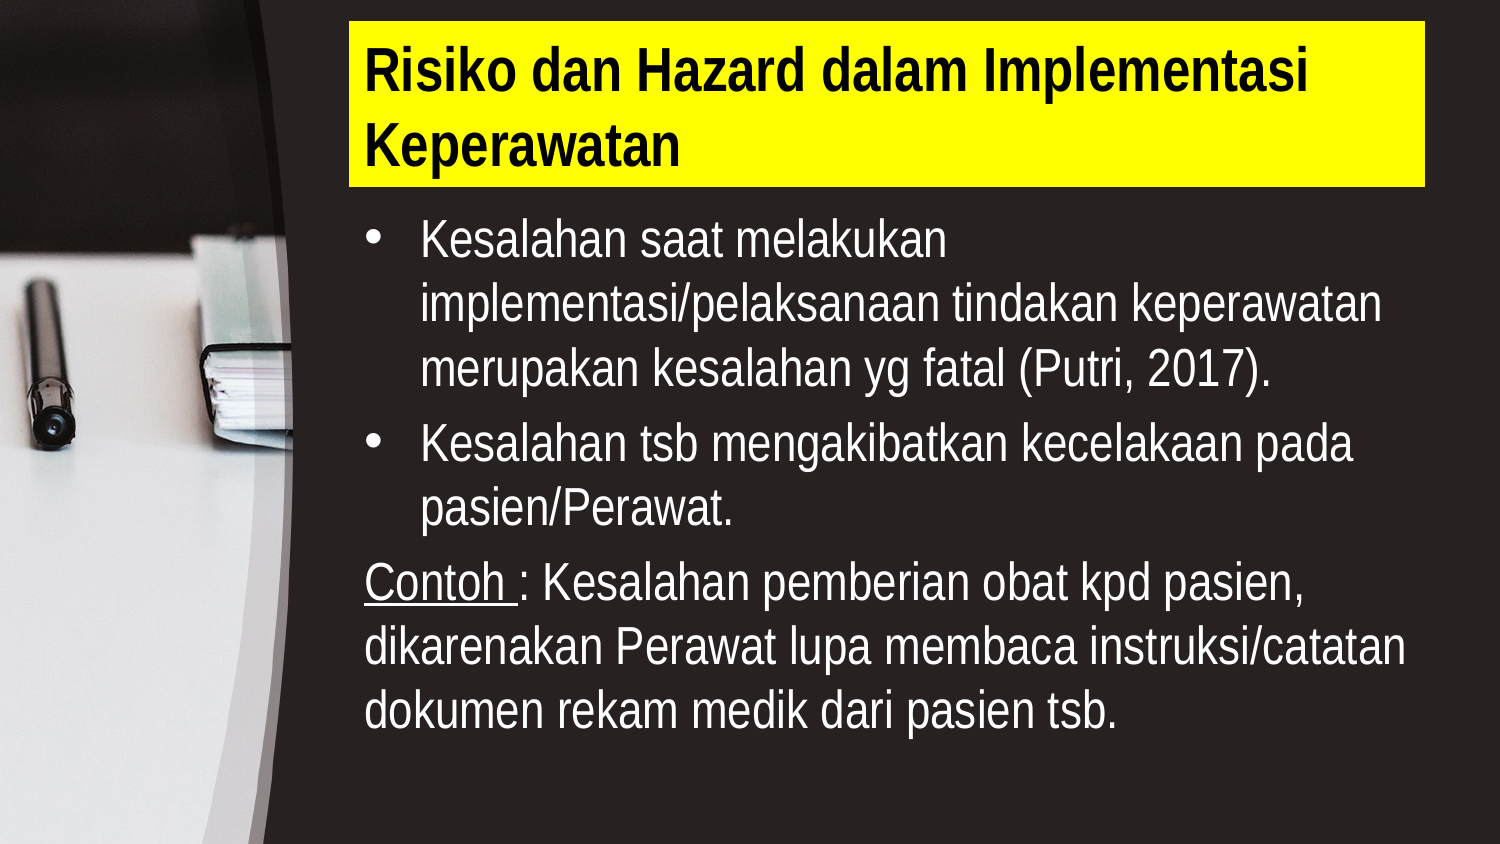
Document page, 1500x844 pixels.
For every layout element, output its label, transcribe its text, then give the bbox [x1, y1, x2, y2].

list Kesalahan saat melakukan implementasi/pelaksanaan tindakan keperawatan merupakan kesalahan yg fatal (Putri, 2017). Kesalahan tsb mengakibatkan kecelakaan pada pasien/Perawat. Contoh : Kesalahan pemberian obat kpd pasien, dikarenakan Perawat lupa membaca instruksi/catatan dokumen rekam medik dari pasien tsb. [349, 196, 1425, 784]
picture [0, 0, 1500, 844]
title Risiko dan Hazard dalam Implementasi Keperawatan [349, 21, 1425, 187]
